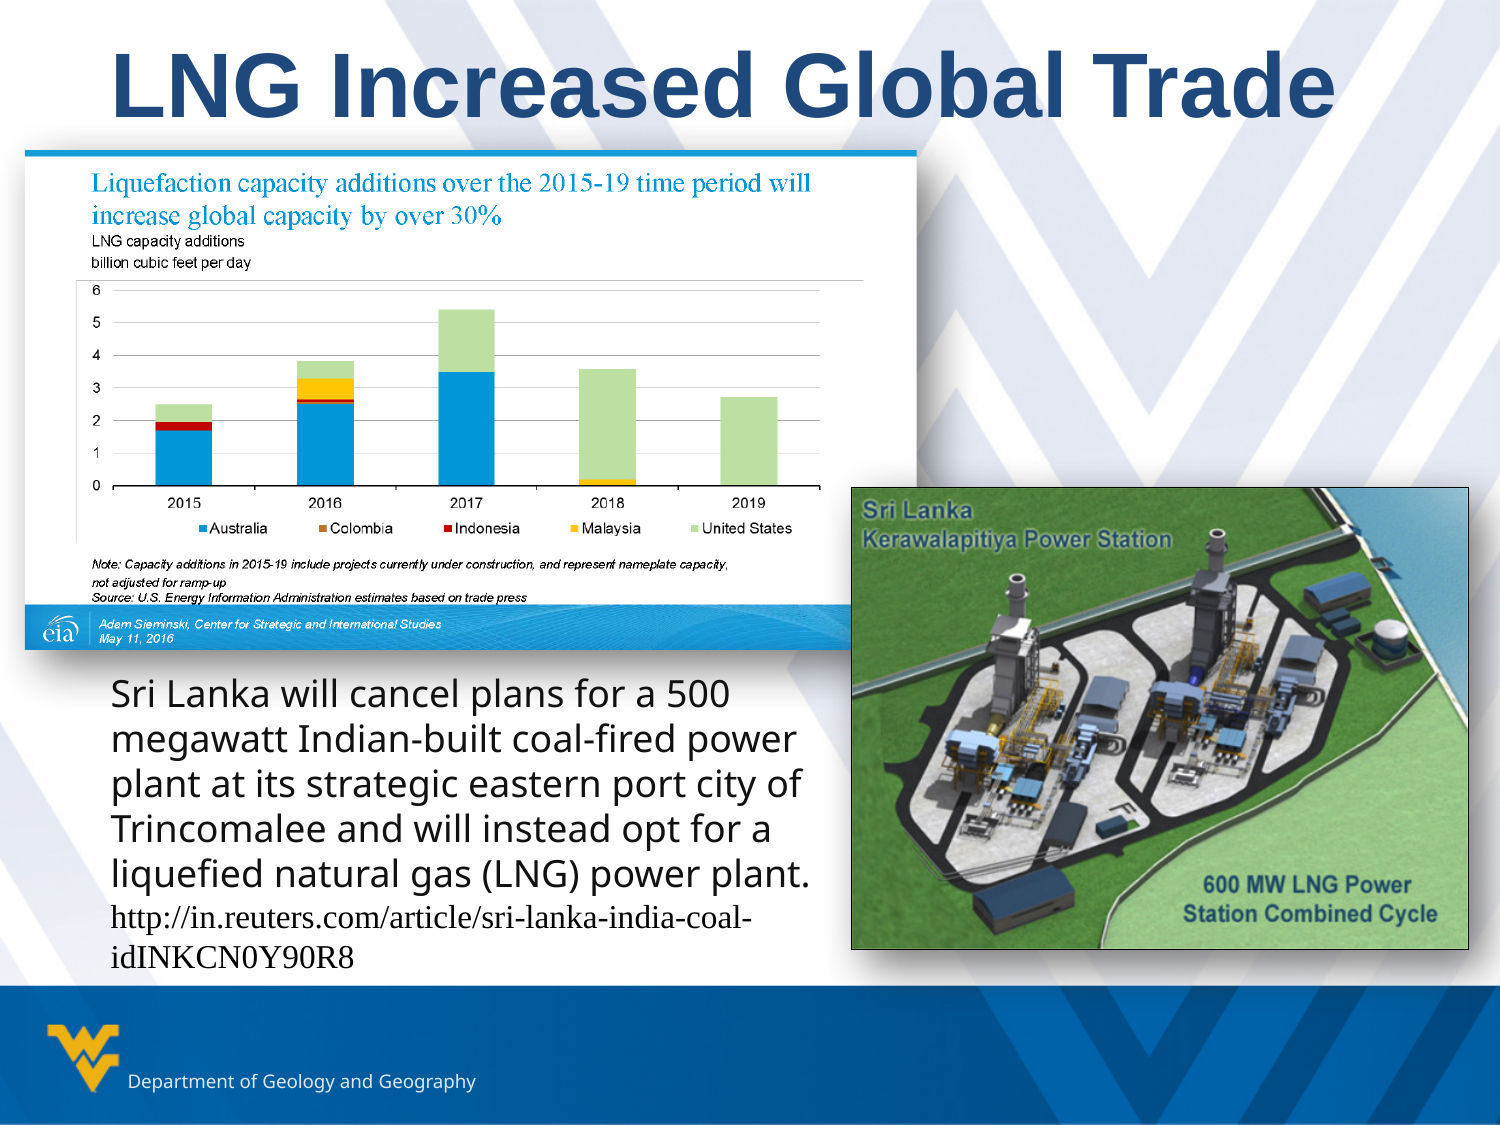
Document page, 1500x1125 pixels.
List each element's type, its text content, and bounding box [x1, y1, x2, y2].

text_box Sri Lanka will cancel plans for a 500 megawatt Indian-built coal-fired power plant at its strategic eastern port city of Trincomalee and will instead opt for a liquefied natural gas (LNG) power plant. http://in.reuters.com/article/sri-lanka-india-coal-idINKCN0Y90R8 [95, 662, 846, 1027]
picture [0, 0, 1500, 1125]
title LNG Increased Global Trade [95, 12, 1446, 150]
